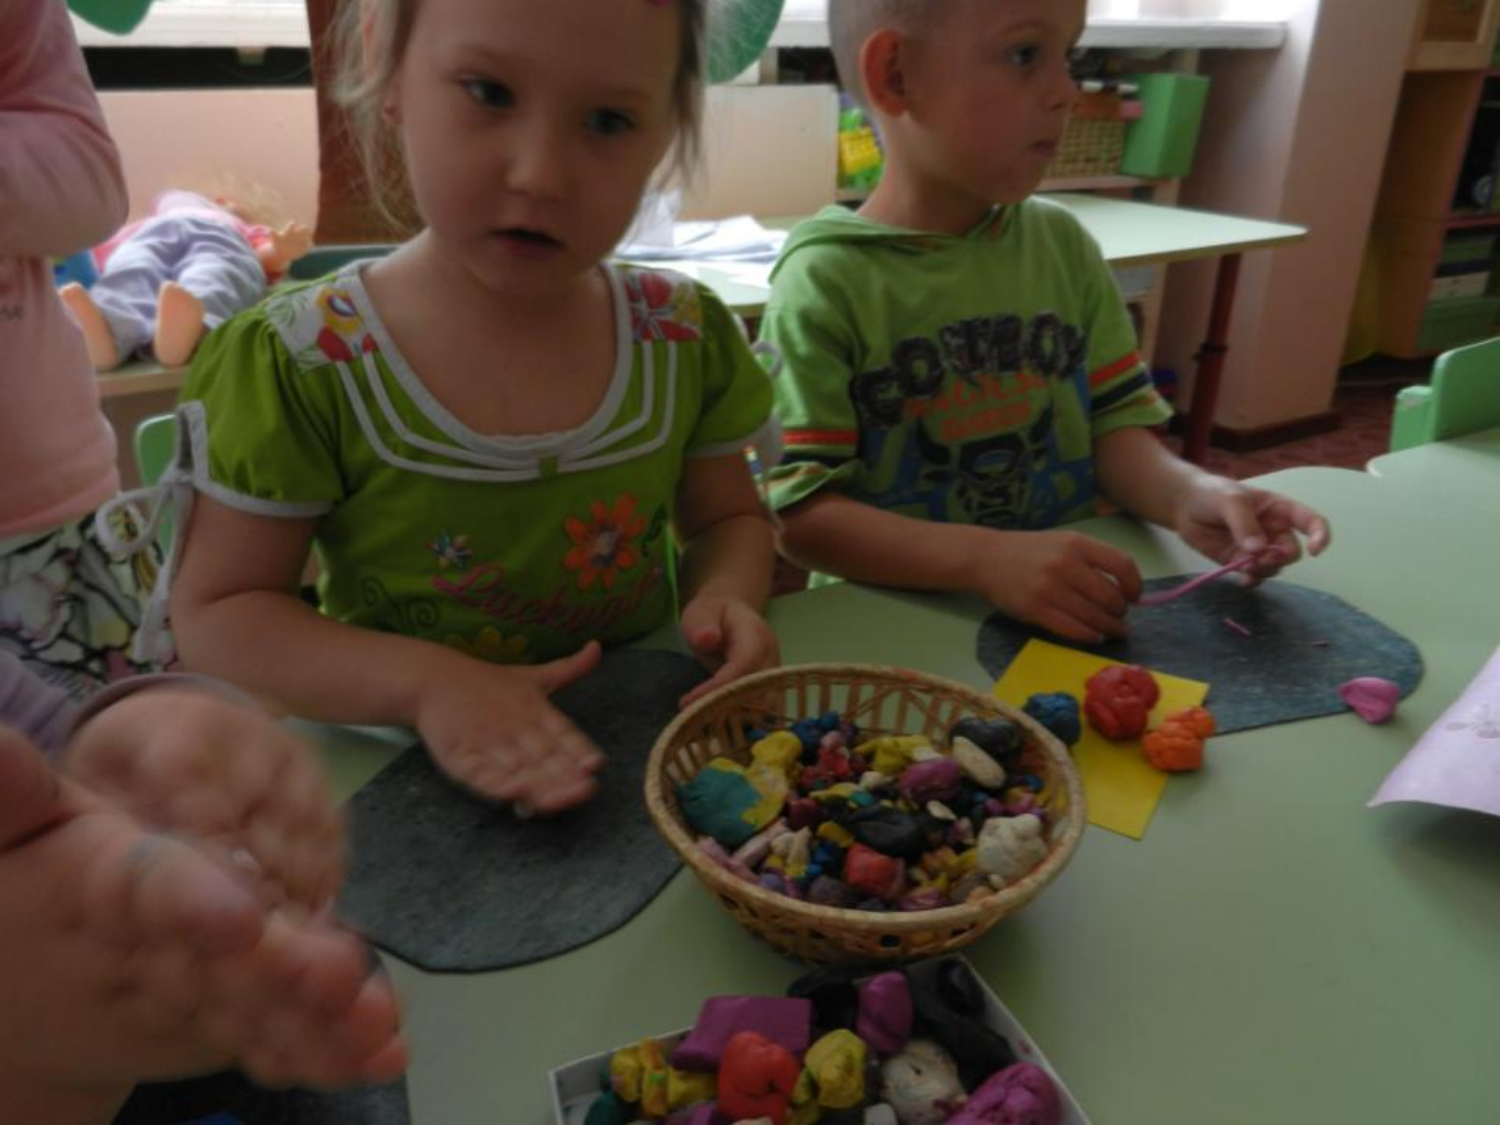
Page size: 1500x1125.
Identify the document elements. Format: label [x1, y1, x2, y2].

list [0, 0, 1500, 1125]
